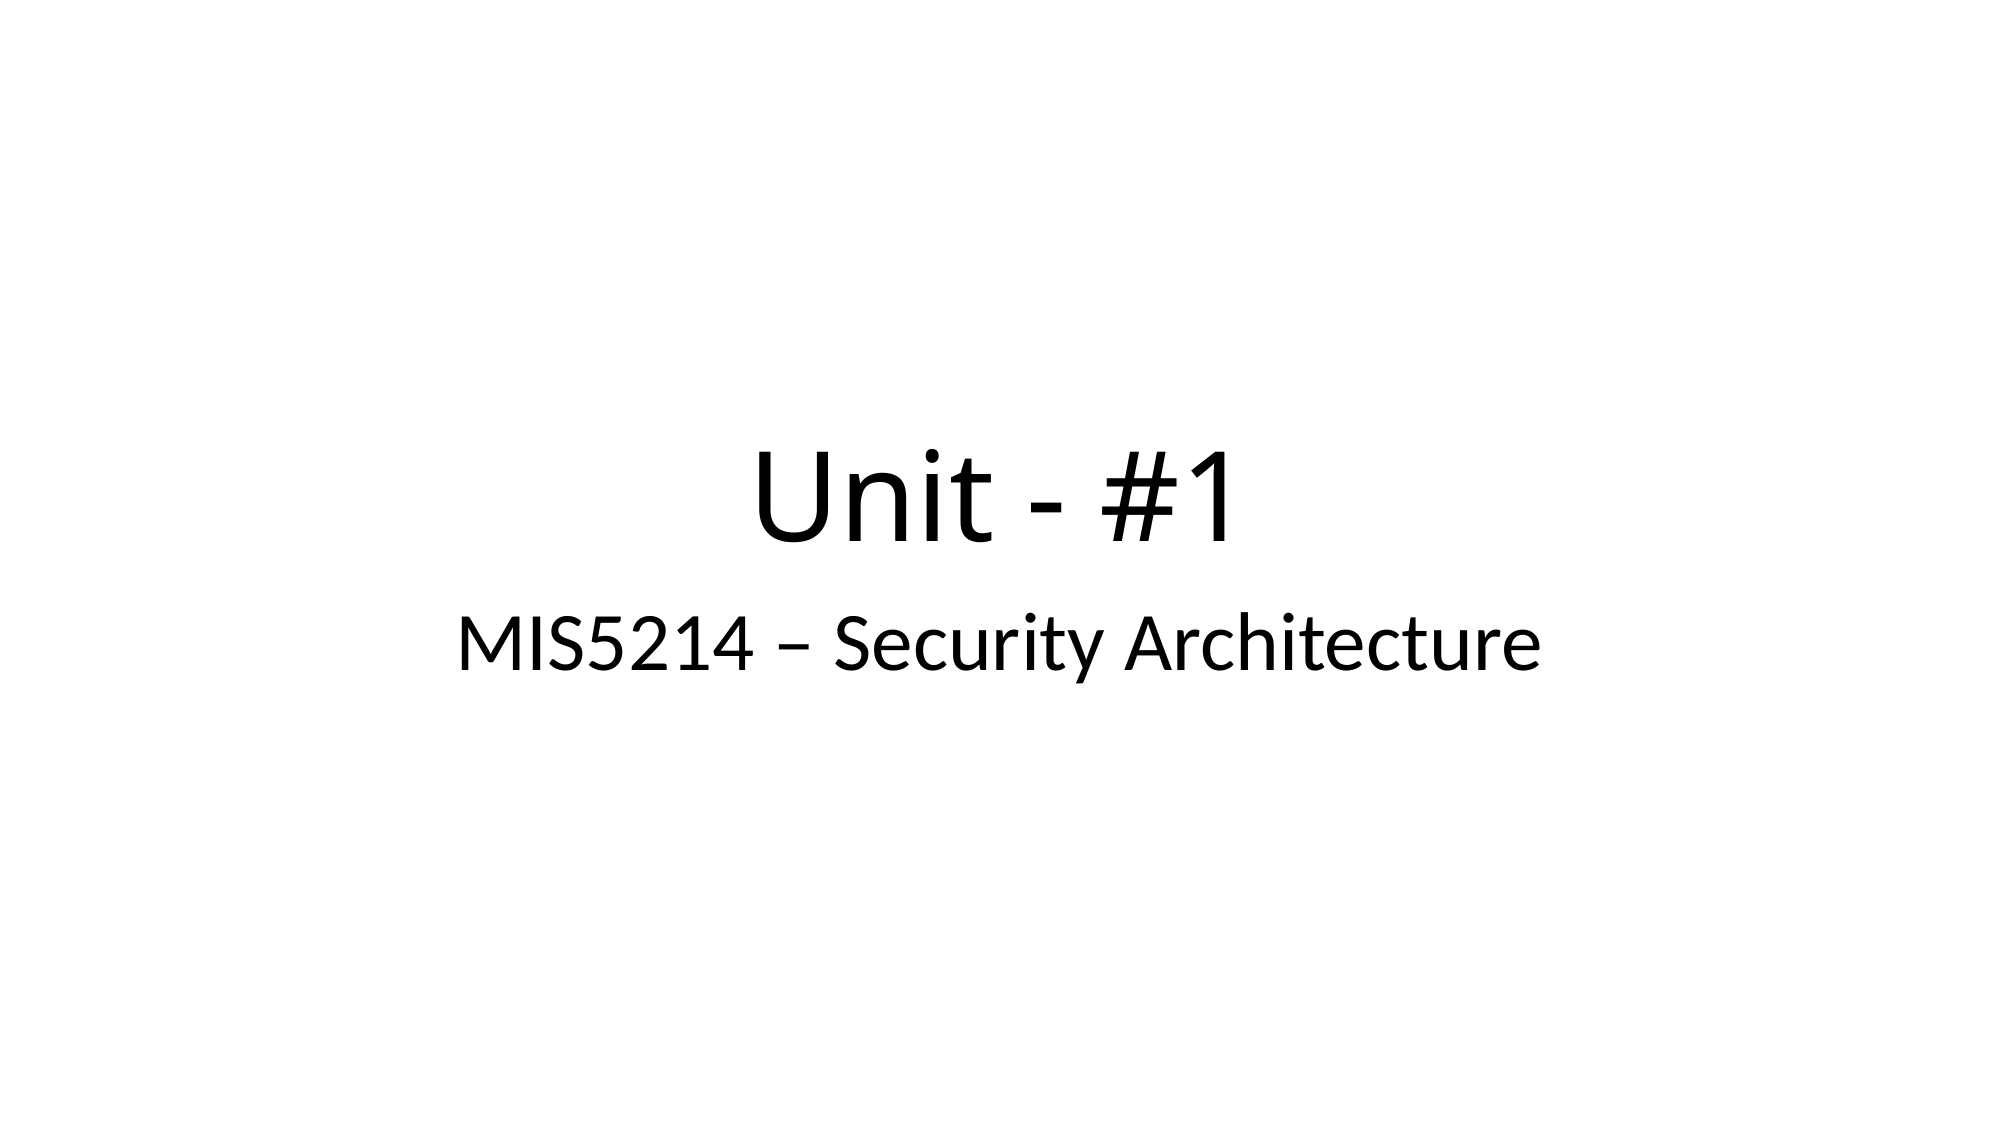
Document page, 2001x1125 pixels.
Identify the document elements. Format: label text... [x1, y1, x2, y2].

title Unit - #1 [249, 184, 1750, 576]
subtitle MIS5214 – Security Architecture [249, 590, 1750, 863]
